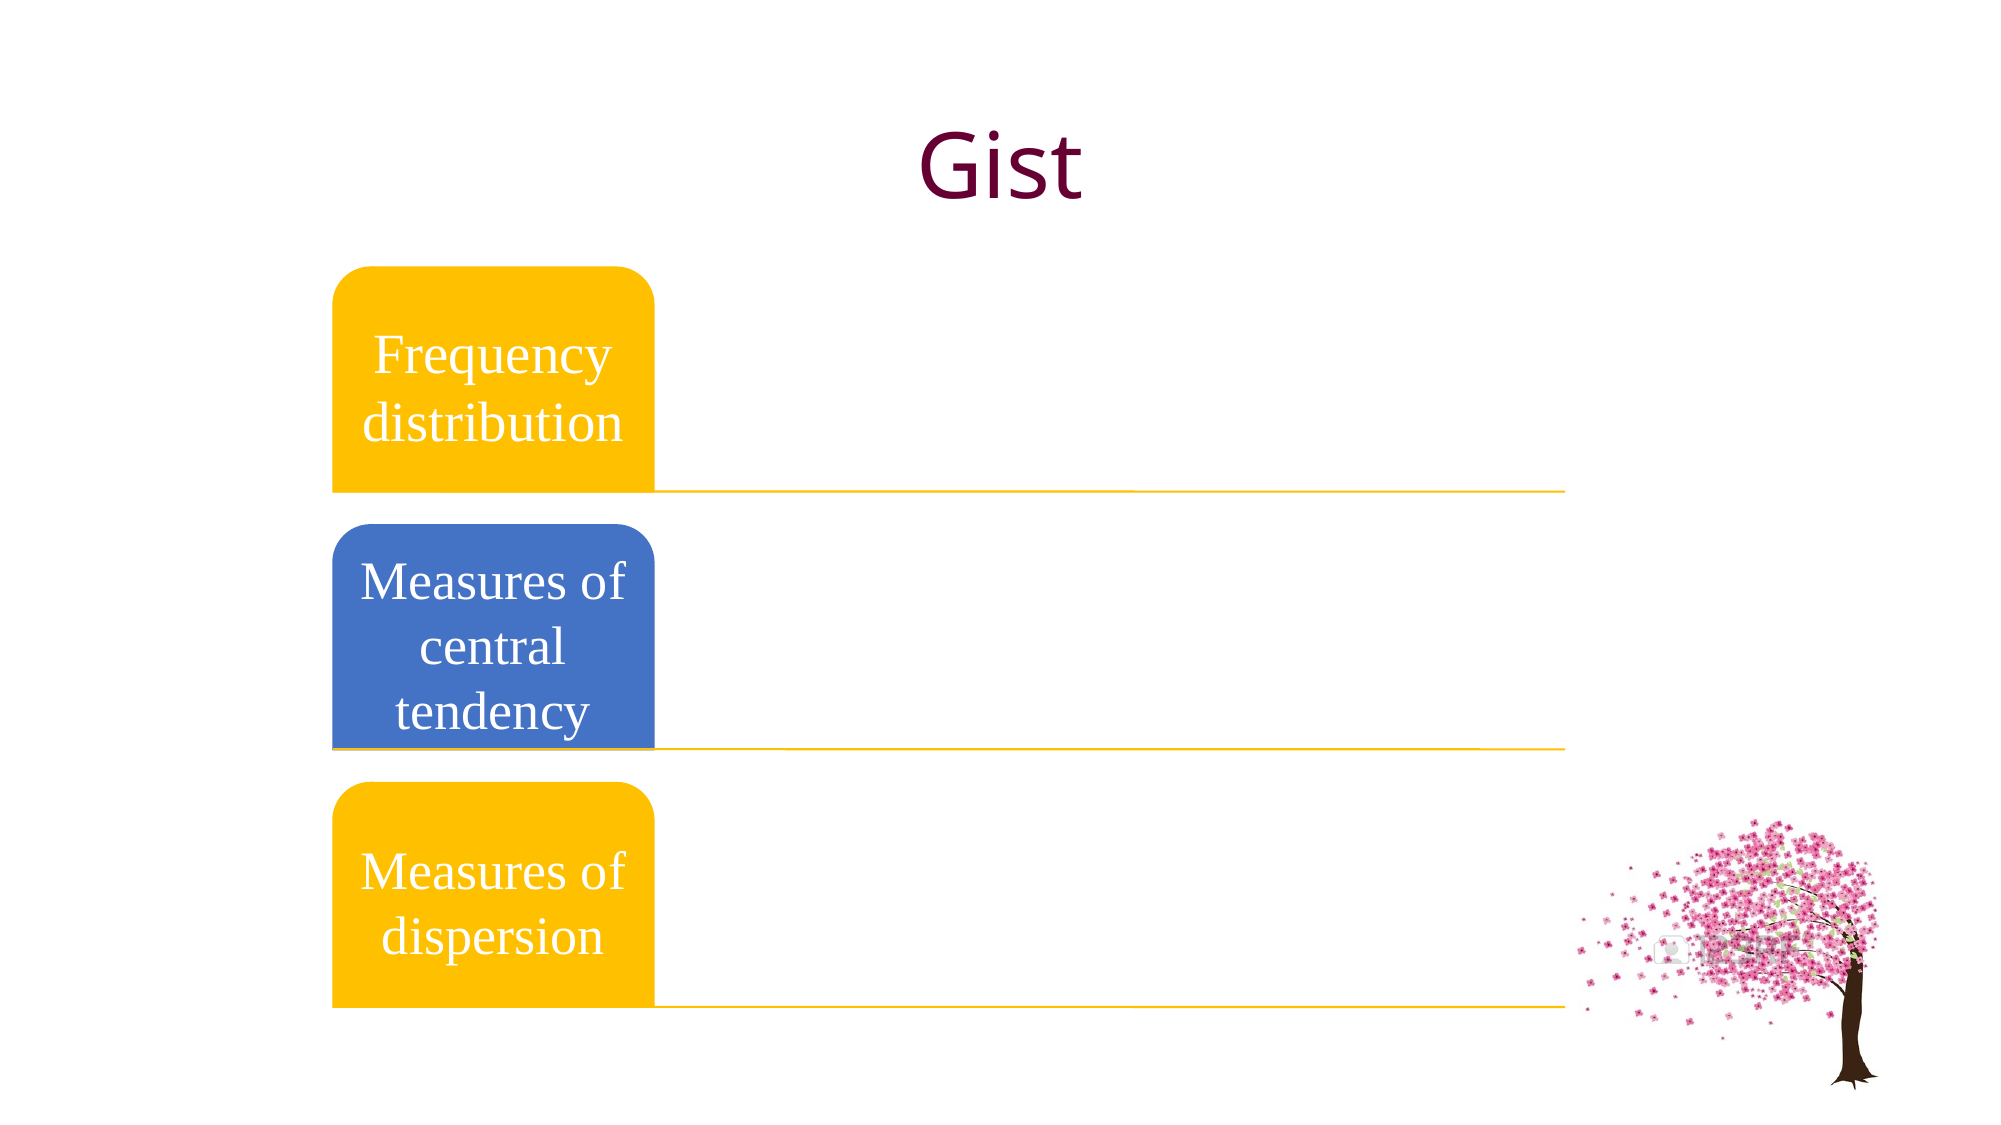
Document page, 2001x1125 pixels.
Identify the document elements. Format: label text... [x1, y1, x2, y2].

title Gist [137, 59, 1863, 278]
picture [1566, 795, 1900, 1103]
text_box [333, 267, 1565, 1007]
